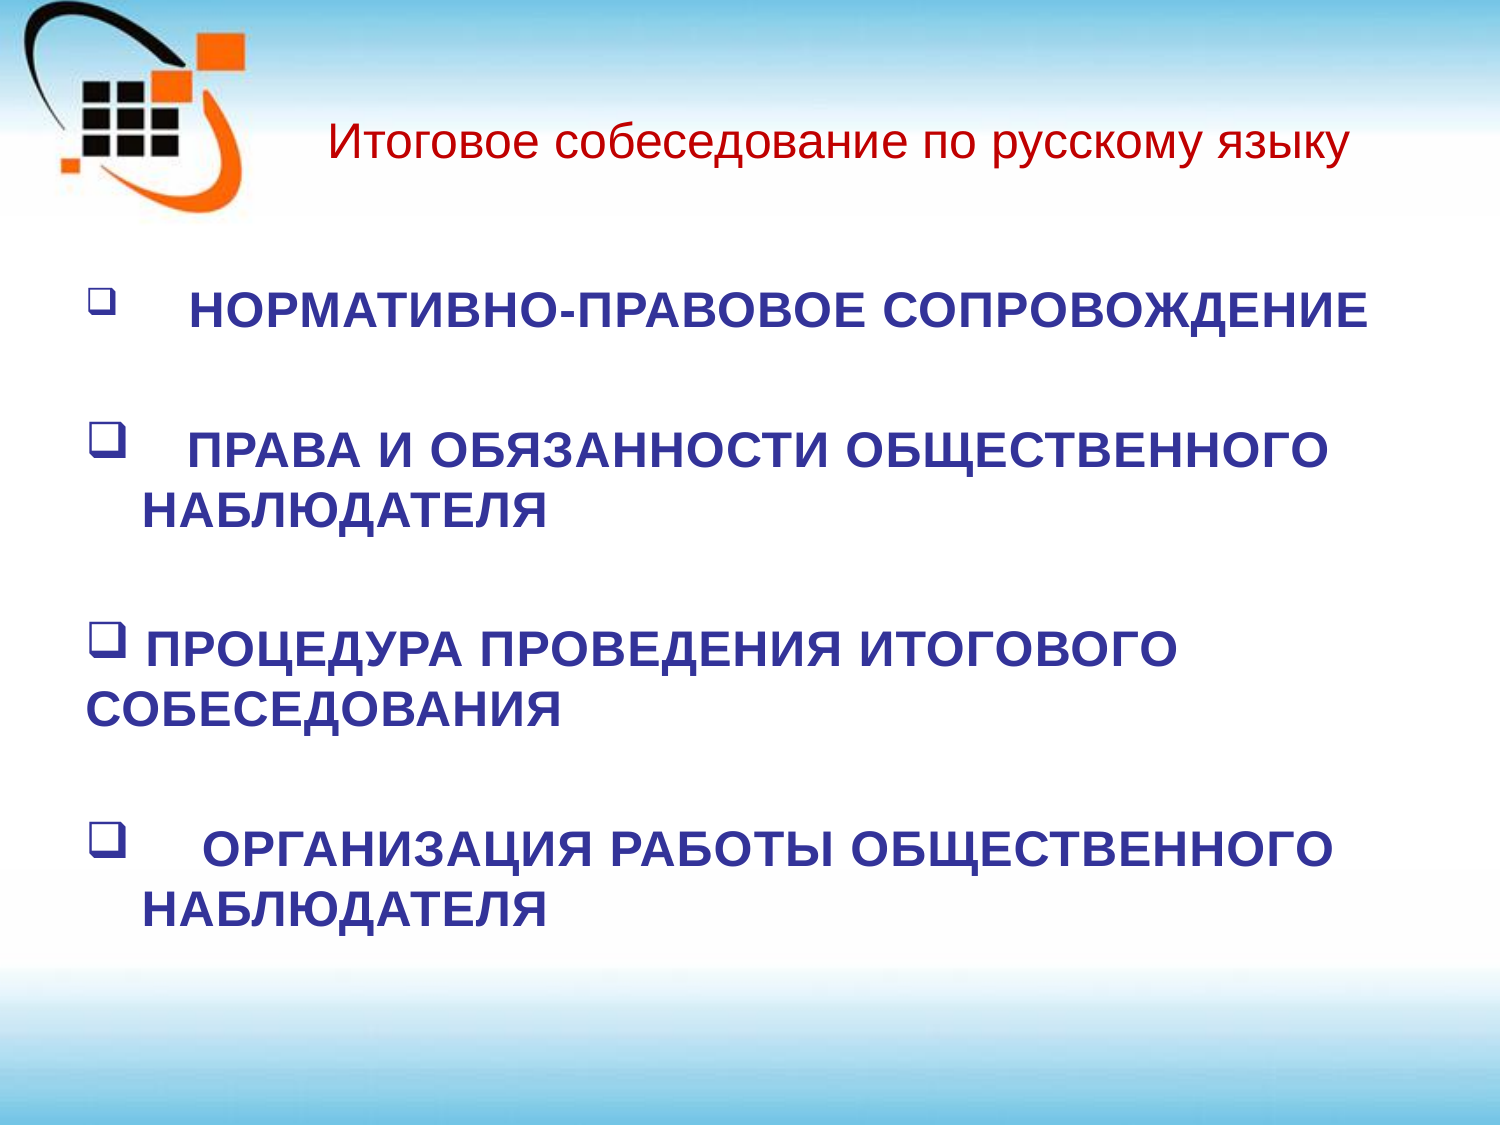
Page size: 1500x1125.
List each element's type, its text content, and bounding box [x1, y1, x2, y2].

title Итоговое собеседование по русскому языку [253, 44, 1426, 233]
picture [0, 0, 1500, 1125]
list Нормативно-правовое сопровождение Права и обязанности общественного наблюдателя процедура проведения итогового собеседования Организация работы общественного наблюдателя [70, 269, 1446, 925]
